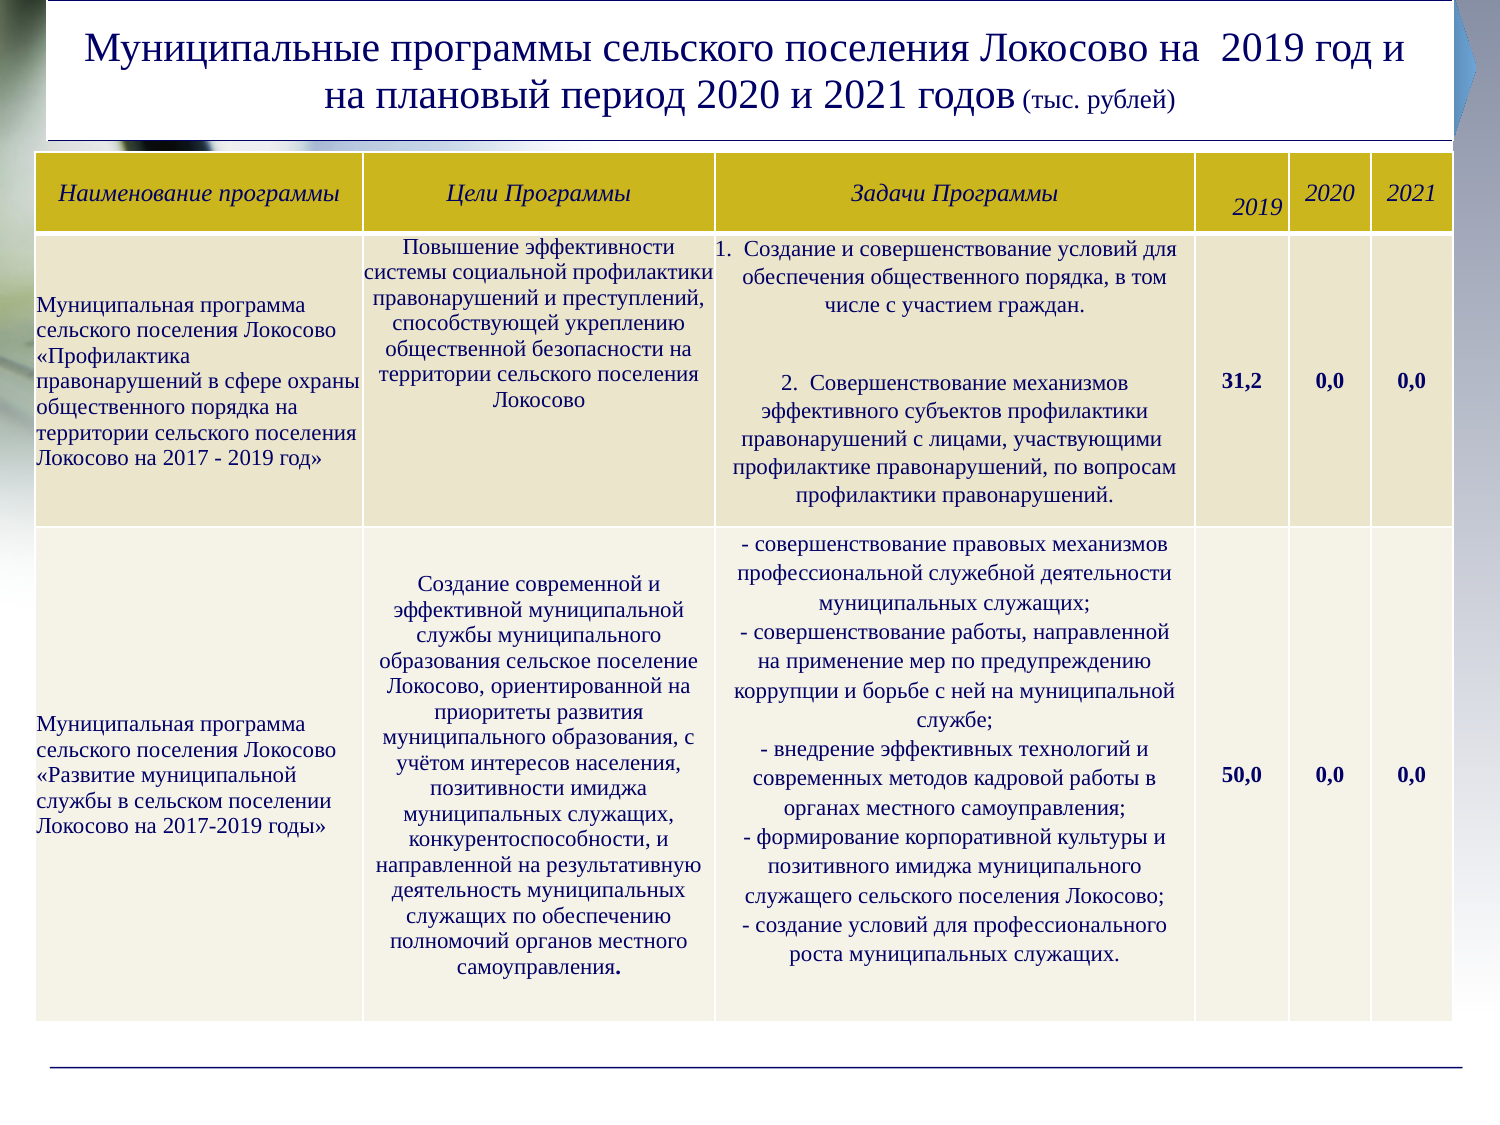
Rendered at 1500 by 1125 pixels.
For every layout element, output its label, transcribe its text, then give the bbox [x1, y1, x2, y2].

table_cell - совершенствование правовых механизмов профессиональной служебной деятельности муниципальных служащих; - совершенствование работы, направленной на применение мер по предупреждению коррупции и борьбе с ней на муниципальной службе; - внедрение эффективных технологий и современных методов кадровой работы в органах местного самоуправления; - формирование корпоративной культуры и позитивного имиджа муниципального служащего сельского поселения Локосово; - создание условий для профессионального роста муниципальных служащих. [716, 528, 1194, 1021]
table_cell Муниципальная программа сельского поселения Локосово «Профилактика правонарушений в сфере охраны общественного порядка на территории сельского поселения Локосово на 2017 - 2019 год» [36, 236, 362, 526]
picture [0, 0, 632, 623]
table_cell Повышение эффективности системы социальной профилактики правонарушений и преступлений, способствующей укреплению общественной безопасности на территории сельского поселения Локосово [364, 236, 714, 526]
table_cell 0,0 [1372, 236, 1452, 526]
table_header 2021 [1372, 153, 1452, 231]
table_cell 0,0 [1290, 528, 1370, 1021]
table_header Наименование программы [36, 153, 362, 231]
table_cell 0,0 [1372, 528, 1452, 1021]
table_cell Создание современной и эффективной муниципальной службы муниципального образования сельское поселение Локосово, ориентированной на приоритеты развития муниципального образования, с учётом интересов населения, позитивности имиджа муниципальных служащих, конкурентоспособности, и направленной на результативную деятельность муниципальных служащих по обеспечению полномочий органов местного самоуправления. [364, 528, 714, 1021]
table_header 2019 [1196, 153, 1288, 231]
table_cell 50,0 [1196, 528, 1288, 1021]
table_header Муниципальные программы сельского поселения Локосово на 2019 год и на плановый период 2020 и 2021 годов (тыс. рублей) [48, 1, 1452, 140]
table_header Задачи Программы [716, 153, 1194, 231]
table_cell Муниципальная программа сельского поселения Локосово «Развитие муниципальной службы в сельском поселении Локосово на 2017-2019 годы» [36, 528, 362, 1021]
table_cell 31,2 [1196, 236, 1288, 526]
table_header 2020 [1290, 153, 1370, 231]
table_cell Создание и совершенствование условий для обеспечения общественного порядка, в том числе с участием граждан. 2. Совершенствование механизмов эффективного субъектов профилактики правонарушений с лицами, участвующими профилактике правонарушений, по вопросам профилактики правонарушений. [716, 236, 1194, 526]
table_cell 0,0 [1290, 236, 1370, 526]
table_header Цели Программы [364, 153, 714, 231]
